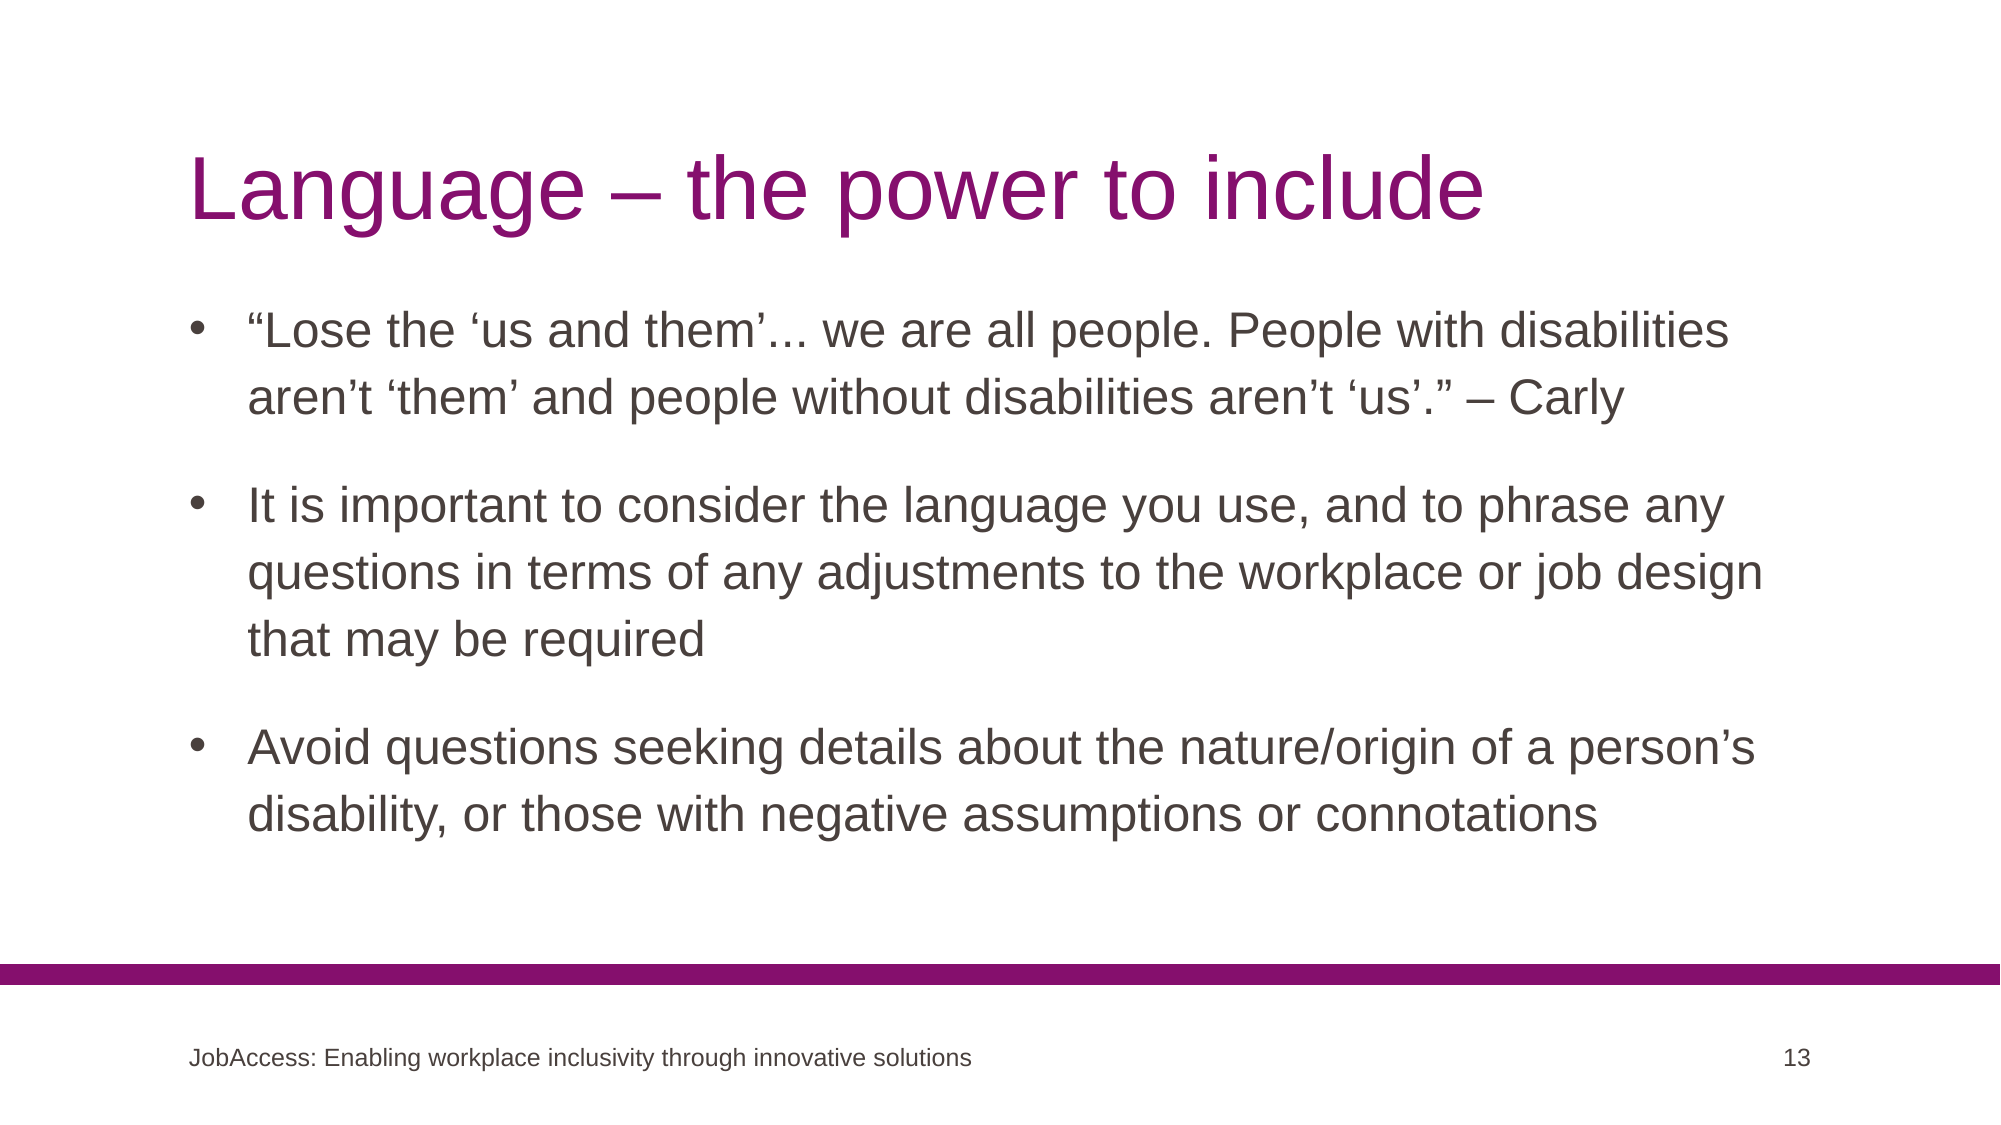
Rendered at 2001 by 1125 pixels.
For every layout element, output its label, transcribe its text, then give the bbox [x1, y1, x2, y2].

list “Lose the ‘us and them’... we are all people. People with disabilities aren’t ‘them’ and people without disabilities aren’t ‘us’.” – Carly It is important to consider the language you use, and to phrase any questions in terms of any adjustments to the workplace or job design that may be required Avoid questions seeking details about the nature/origin of a person’s disability, or those with negative assumptions or connotations [188, 290, 1812, 947]
footer JobAccess: Enabling workplace inclusivity through innovative solutions [188, 987, 1683, 1125]
title Language – the power to include [188, 143, 1812, 263]
slide_number 13 [1683, 987, 1812, 1125]
